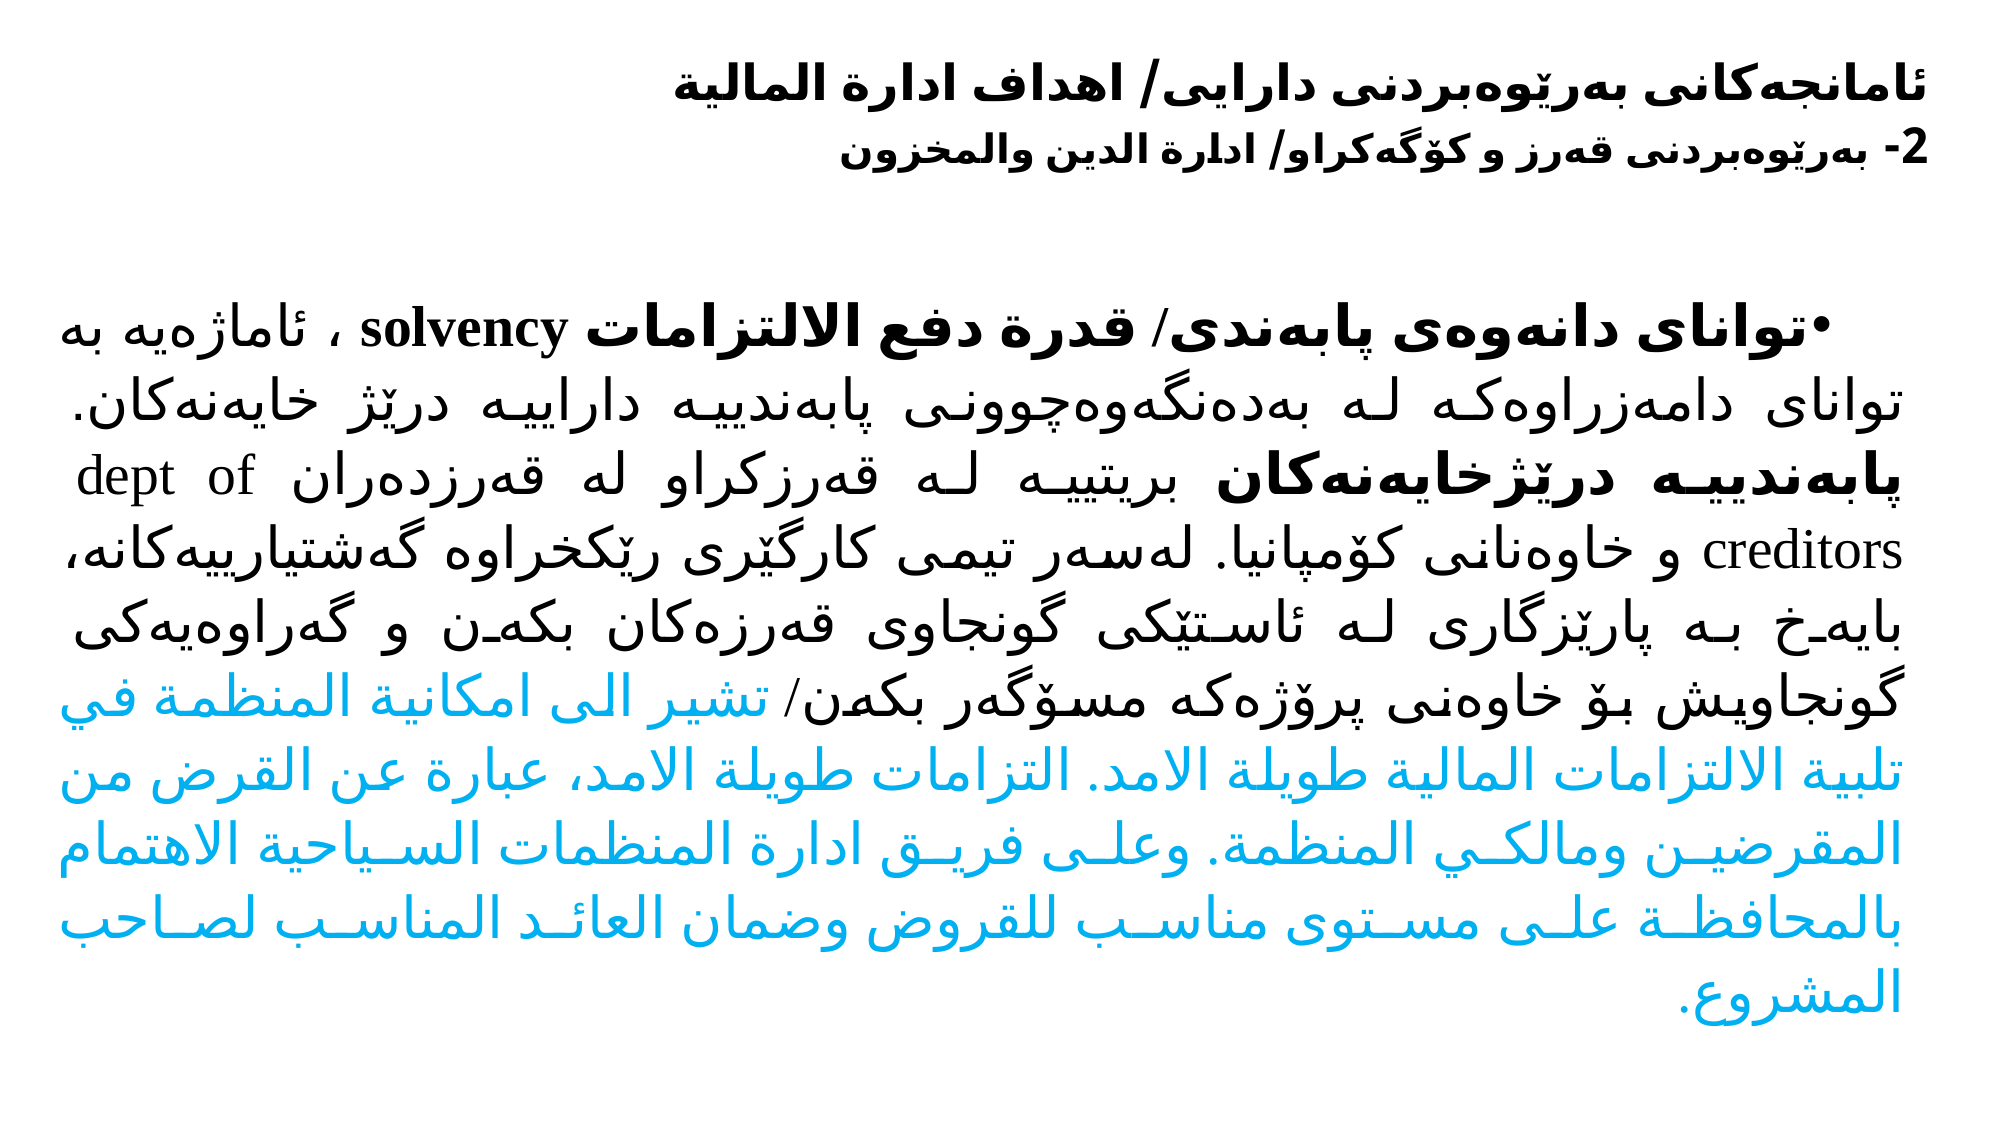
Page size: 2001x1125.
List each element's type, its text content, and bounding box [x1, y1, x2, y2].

title ئامانجەکانی بەرێوەبردنی دارایی/ اهداف ادارة المالية 2- بەرێوەبردنی قەرز و کۆگەکراو/ ادارة الدين والمخزون [55, 37, 1945, 183]
list توانای دانەوەی پابەندی/ قدرة دفع الالتزامات solvency ، ئاماژەیە بە توانای دامەزراوەکە لە بەدەنگەوەچوونی پابەندییە داراییە درێژ خایەنەکان. پابەندییە درێژخایەنەکان بریتییە لە قەرزکراو لە قەرزدەران dept of creditors و خاوەنانی کۆمپانیا. لەسەر تیمی کارگێری رێکخراوە گەشتیارییەکانە، بایەخ بە پارێزگاری لە ئاستێکی گونجاوی قەرزەکان بکەن و گەراوەیەکی گونجاویش بۆ خاوەنی پرۆژەکە مسۆگەر بکەن/ تشير الى امكانية المنظمة في تلبية الالتزامات المالية طويلة الامد. التزامات طويلة الامد، عبارة عن القرض من المقرضين ومالكي المنظمة. وعلى فريق ادارة المنظمات السياحية الاهتمام بالمحافظة على مستوى مناسب للقروض وضمان العائد المناسب لصاحب المشروع. [43, 276, 1957, 1036]
